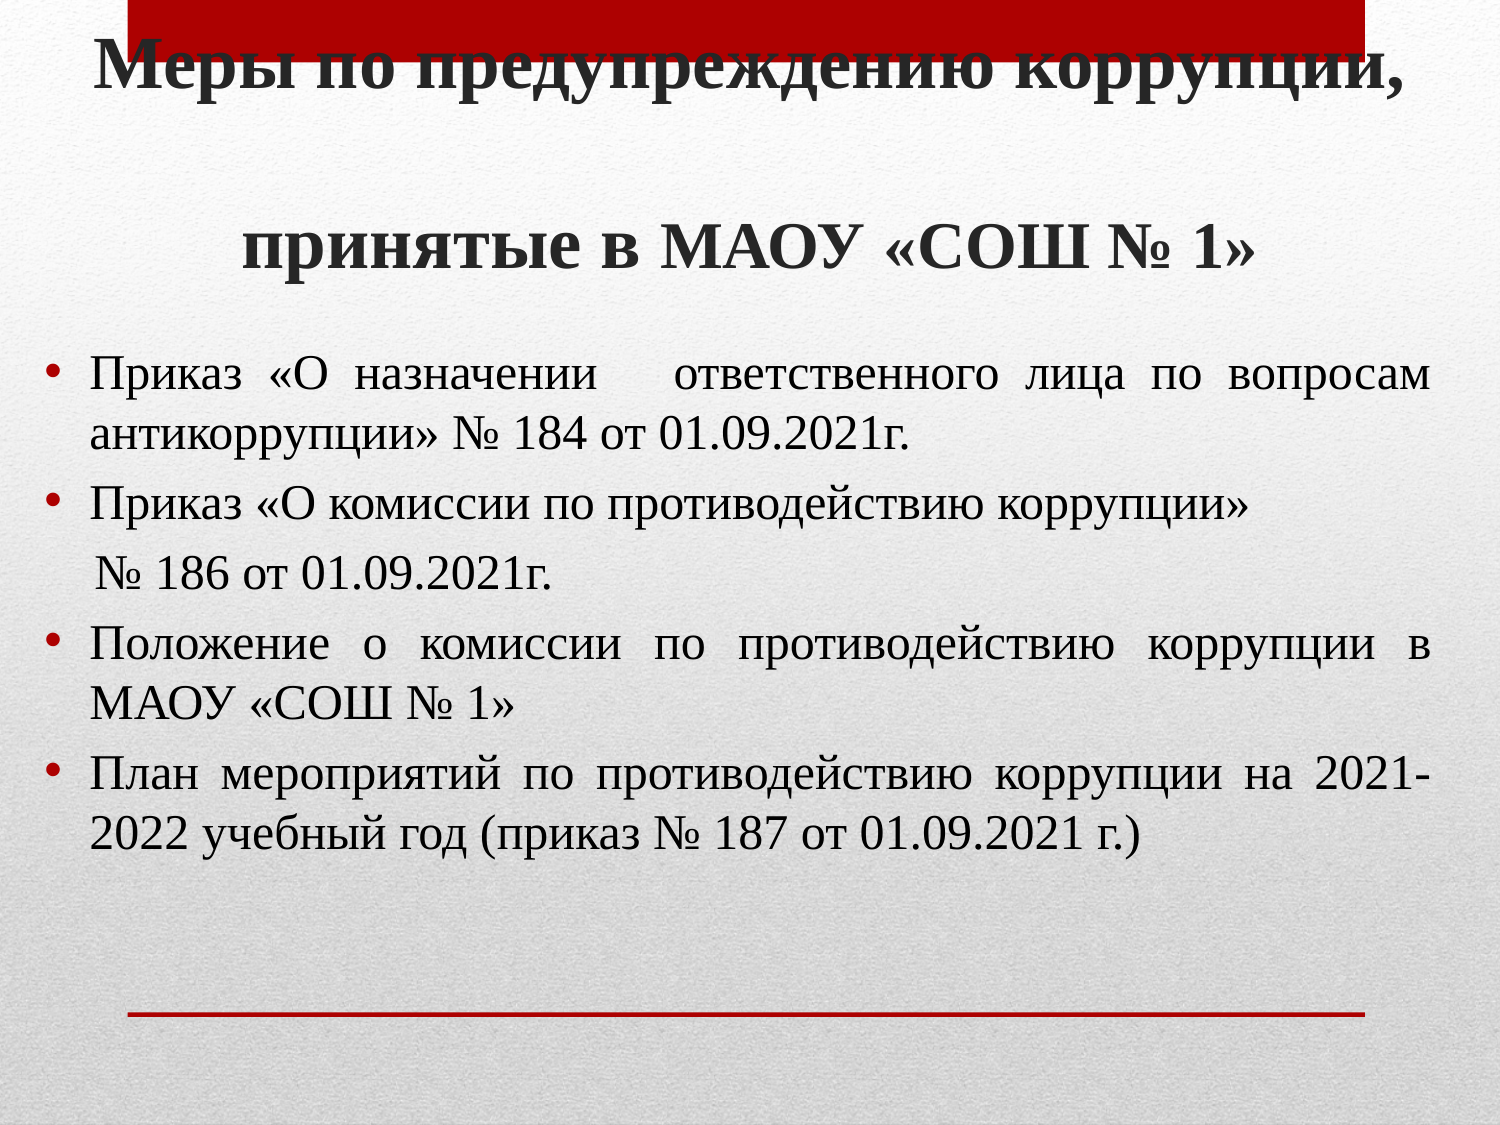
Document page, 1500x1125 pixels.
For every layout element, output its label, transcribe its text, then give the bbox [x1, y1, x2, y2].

title Меры по предупреждению коррупции, принятые в МАОУ «СОШ № 1» [78, 90, 1422, 243]
list Приказ «О назначении ответственного лица по вопросам антикоррупции» № 184 от 01.09.2021г. Приказ «О комиссии по противодействию коррупции» № 186 от 01.09.2021г. Положение о комиссии по противодействию коррупции в МАОУ «СОШ № 1» План мероприятий по противодействию коррупции на 2021-2022 учебный год (приказ № 187 от 01.09.2021 г.) [29, 243, 1447, 1012]
